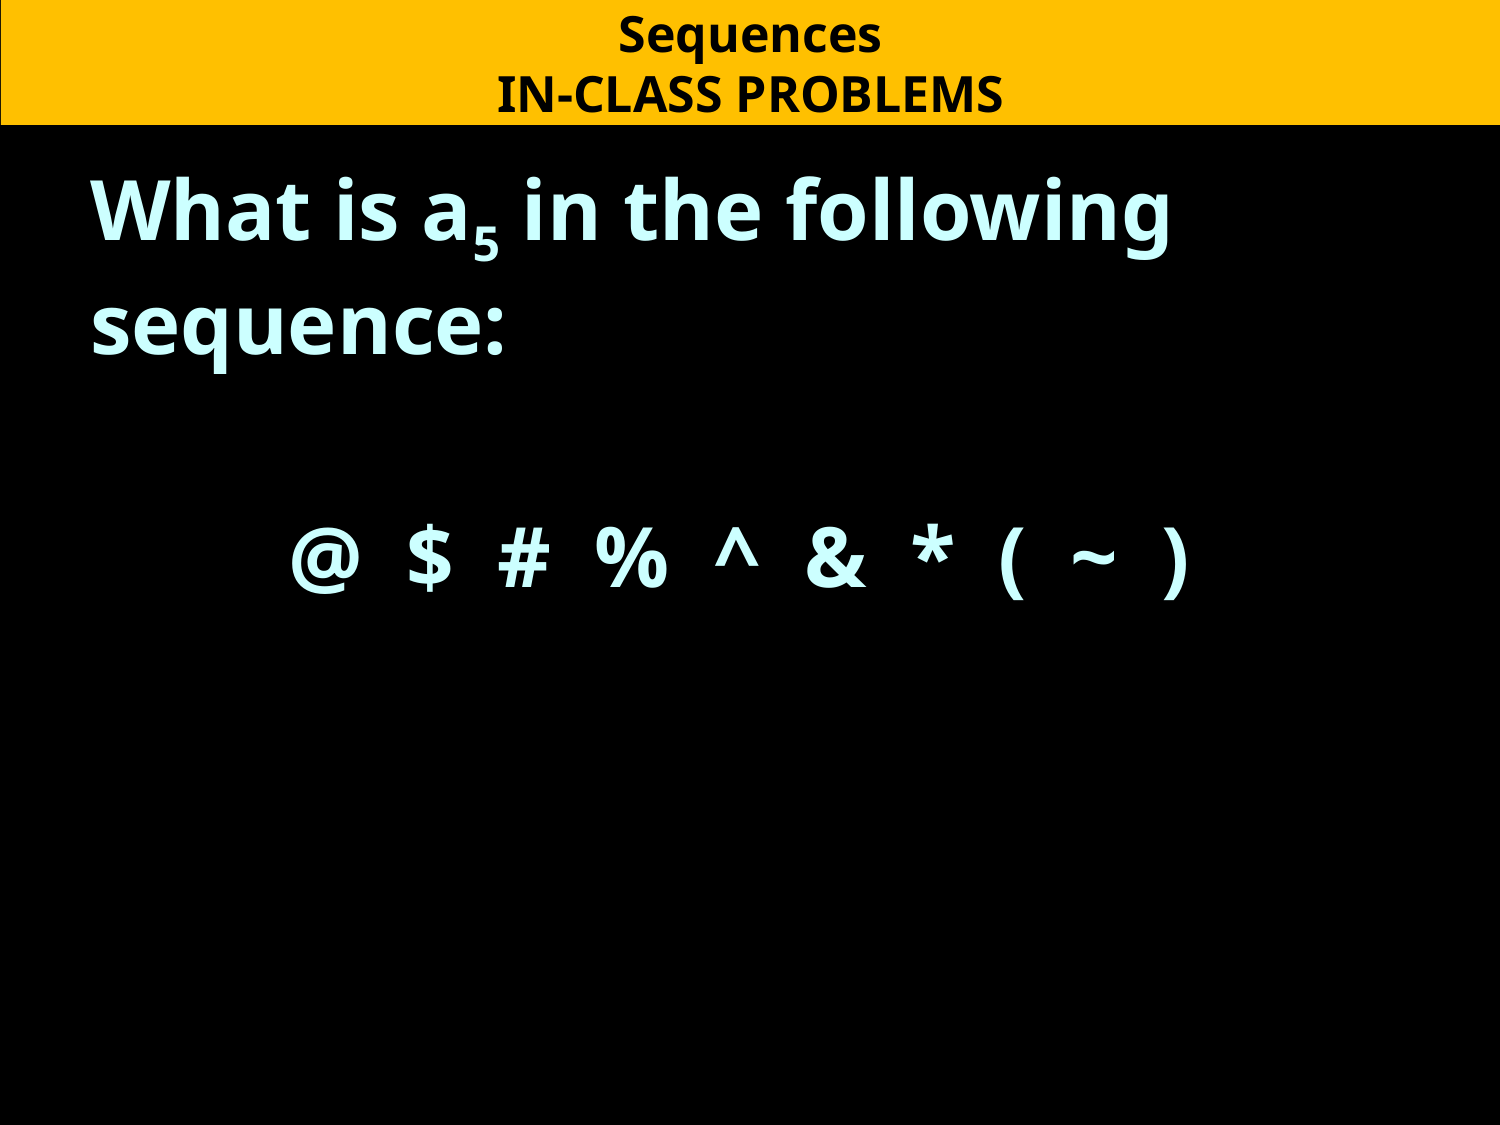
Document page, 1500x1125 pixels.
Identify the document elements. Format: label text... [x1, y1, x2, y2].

text_box Sequences IN-CLASS PROBLEMS [0, 0, 1500, 125]
list What is a5 in the following sequence: @ $ # % ^ & * ( ~ ) [75, 149, 1425, 1075]
